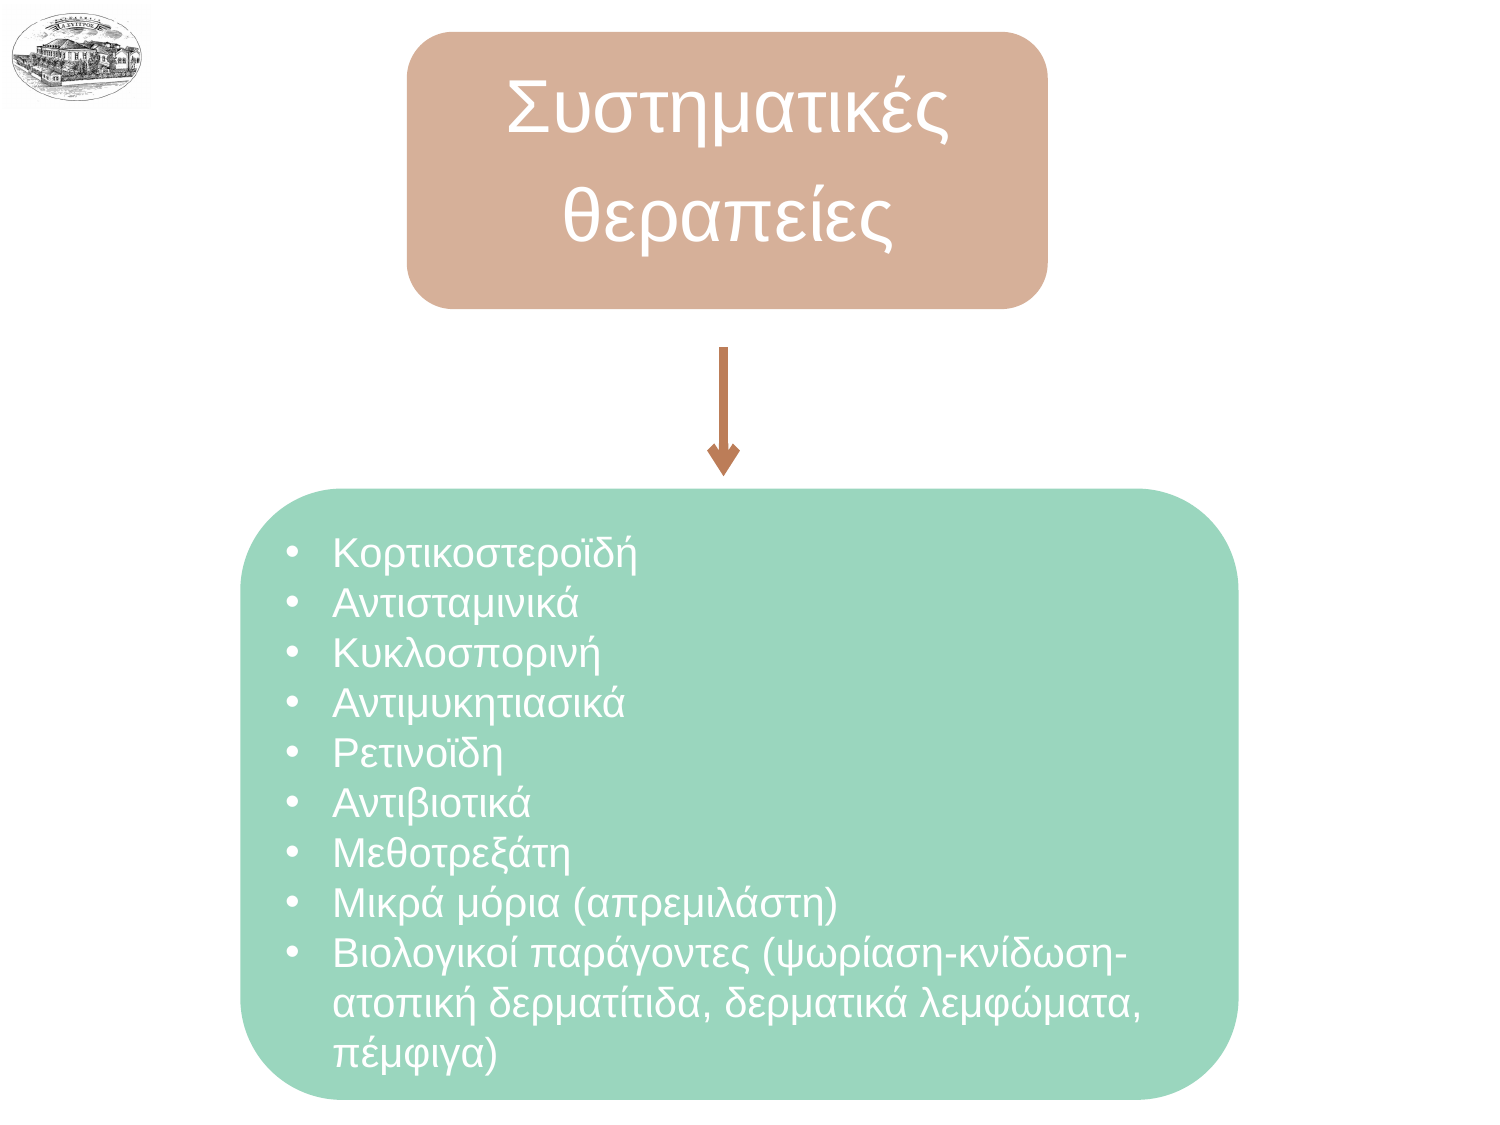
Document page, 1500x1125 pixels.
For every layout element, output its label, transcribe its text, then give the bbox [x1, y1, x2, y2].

picture [2, 4, 152, 109]
text_box [411, 31, 1043, 57]
text_box [406, 191, 1048, 310]
text_box Κορτικοστεροϊδή Αντισταμινικά Κυκλοσπορινή Αντιμυκητιασικά Ρετινοϊδη Αντιβιοτικά Μεθοτρεξάτη Μικρά μόρια (απρεμιλάστη) Βιολογικοί παράγοντες (ψωρίαση-κνίδωση-ατοπική δερματίτιδα, δερματικά λεμφώματα, πέμφιγα) [240, 488, 1239, 1100]
list Συστηματικές θεραπείες [279, 57, 1178, 191]
